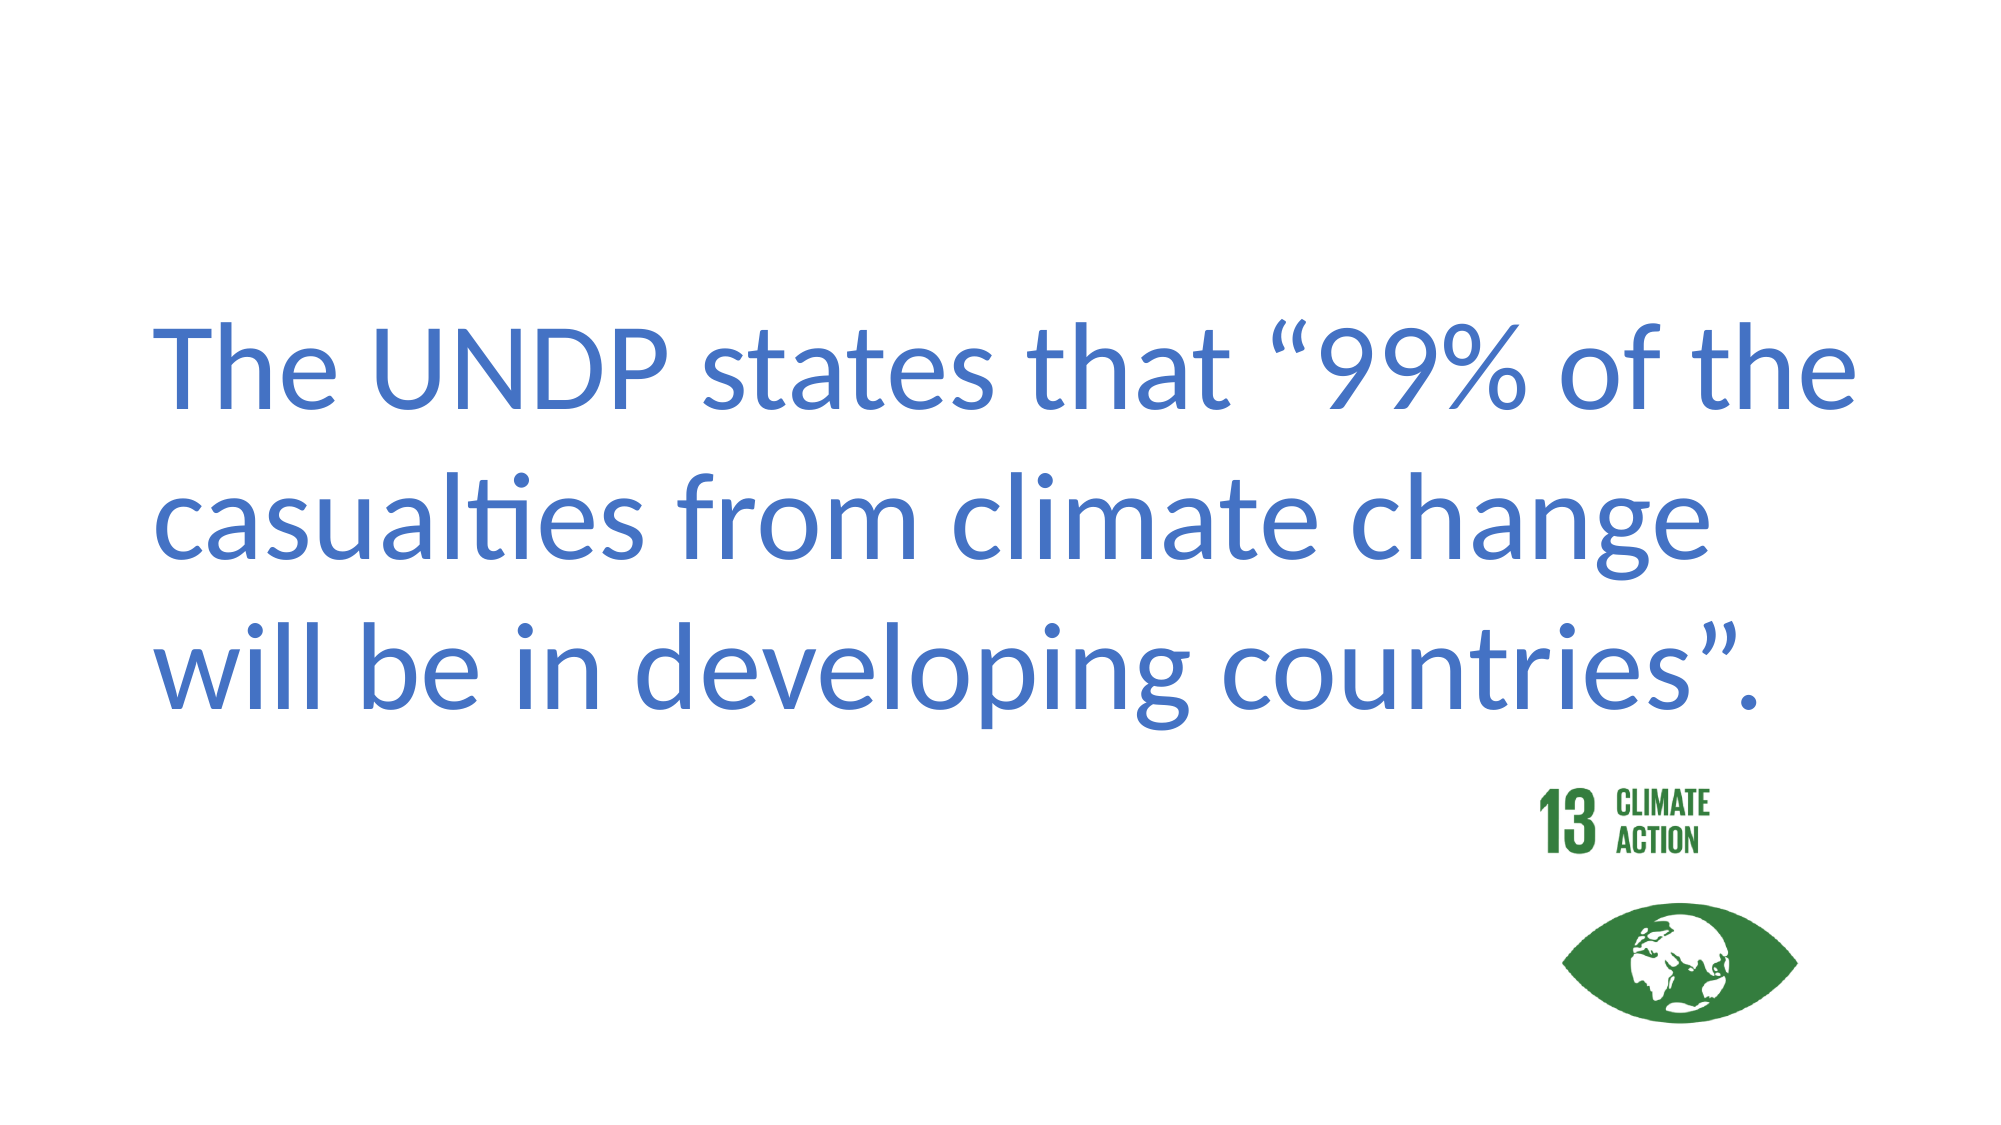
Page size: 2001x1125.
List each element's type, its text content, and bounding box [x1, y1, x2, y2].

text_box The UNDP states that “99% of the casualties from climate change will be in developing countries”. [137, 277, 1883, 742]
picture [1525, 768, 1829, 1076]
